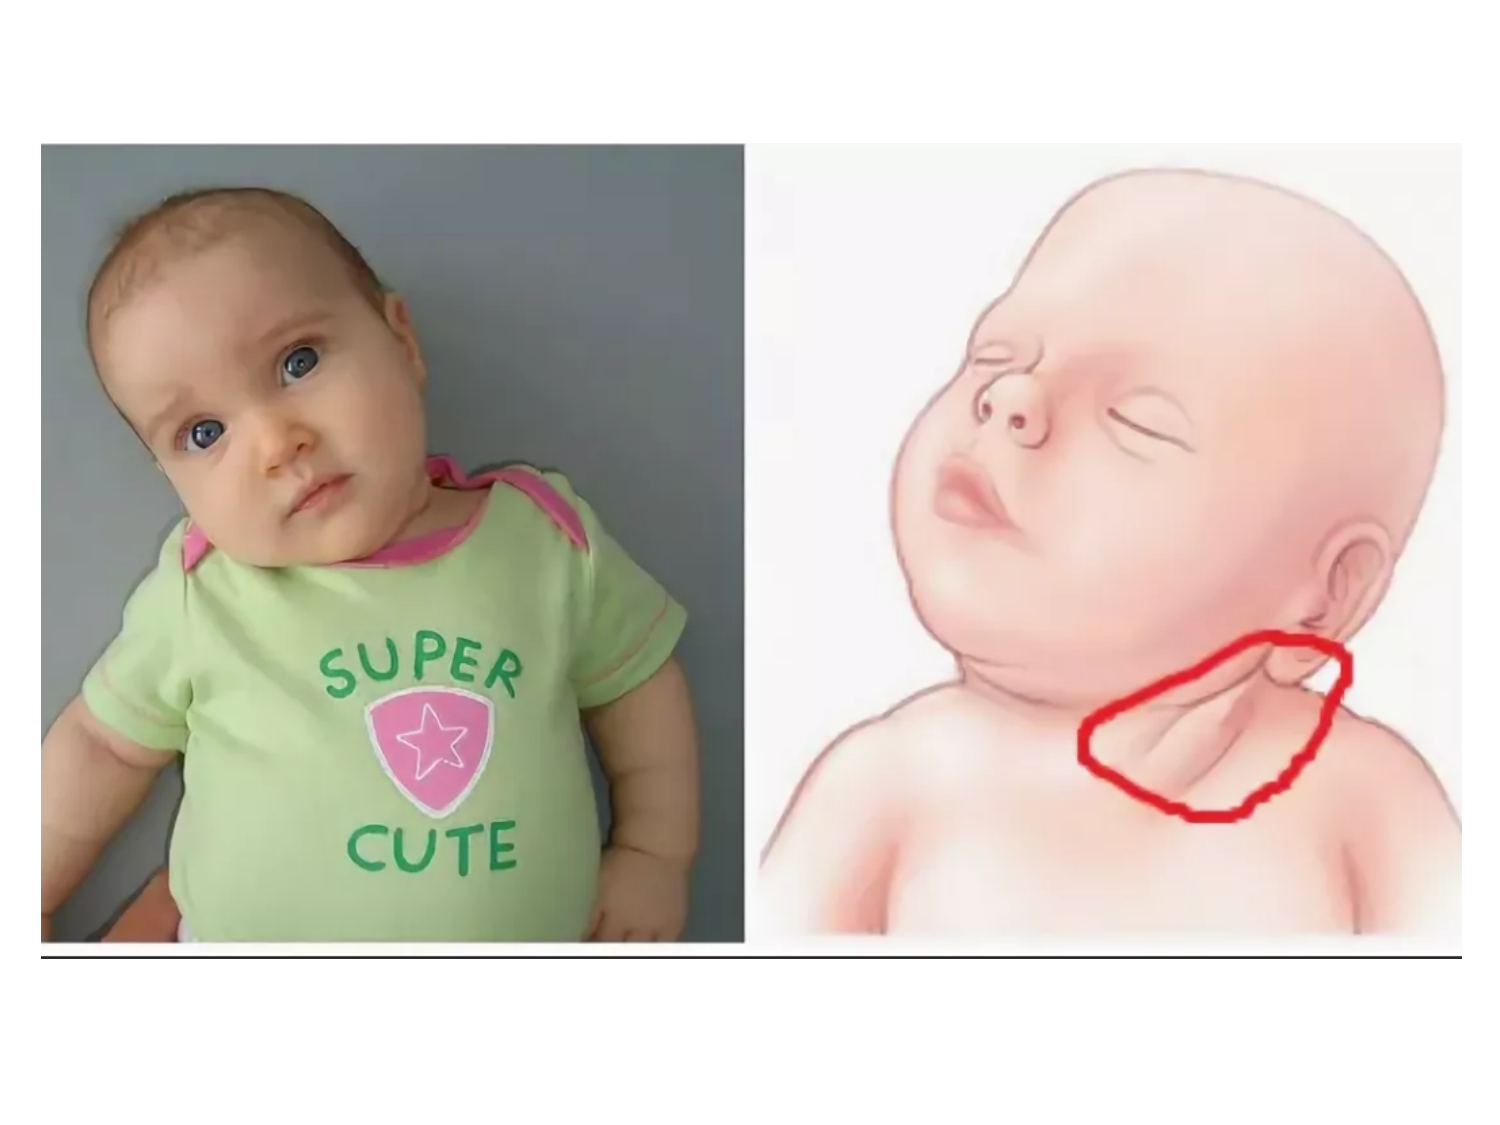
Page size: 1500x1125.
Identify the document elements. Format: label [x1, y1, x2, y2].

picture [40, 143, 1463, 959]
